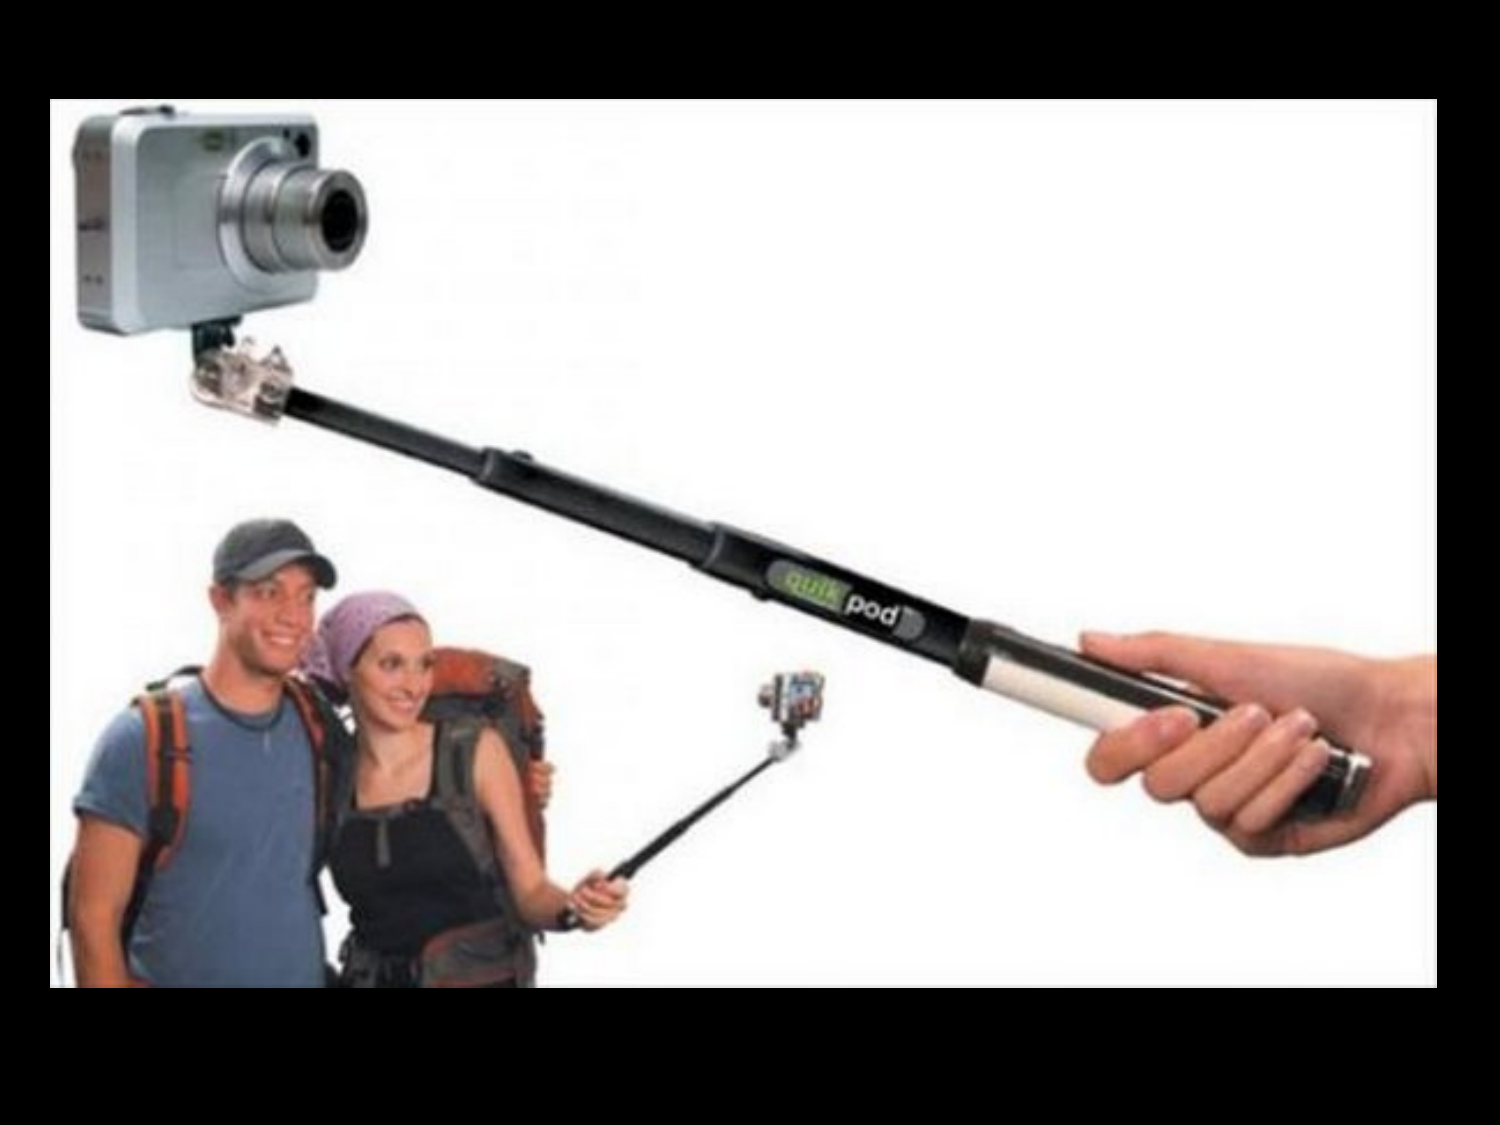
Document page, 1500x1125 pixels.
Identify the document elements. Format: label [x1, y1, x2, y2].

picture [49, 99, 1437, 988]
